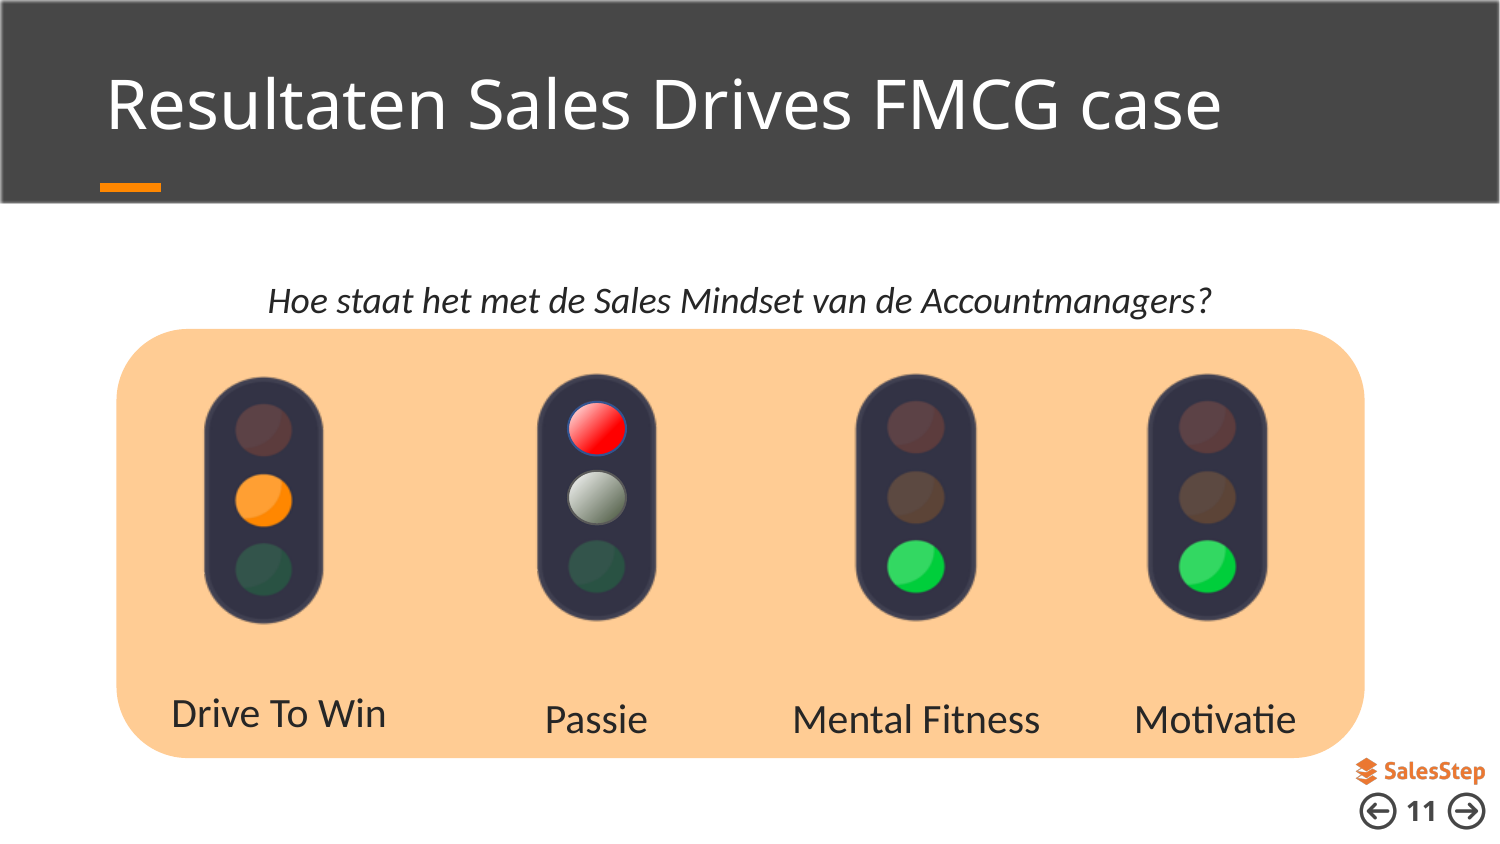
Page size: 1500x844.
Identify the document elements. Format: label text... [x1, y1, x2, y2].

text_box [115, 329, 1366, 760]
picture [1144, 372, 1272, 623]
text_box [533, 372, 661, 623]
picture [1355, 757, 1486, 786]
text_box Drive To Win [156, 678, 435, 744]
text_box Motivatie [1119, 684, 1412, 749]
text_box [3, 3, 1499, 202]
text_box Mental Fitness [743, 684, 1090, 749]
text_box Hoe staat het met de Sales Mindset van de Accountmanagers? [40, 268, 1441, 329]
title Resultaten Sales Drives FMCG case [89, 25, 1444, 189]
text_box Passie [530, 684, 743, 749]
picture [200, 375, 328, 626]
picture [852, 372, 981, 623]
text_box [1355, 786, 1490, 836]
